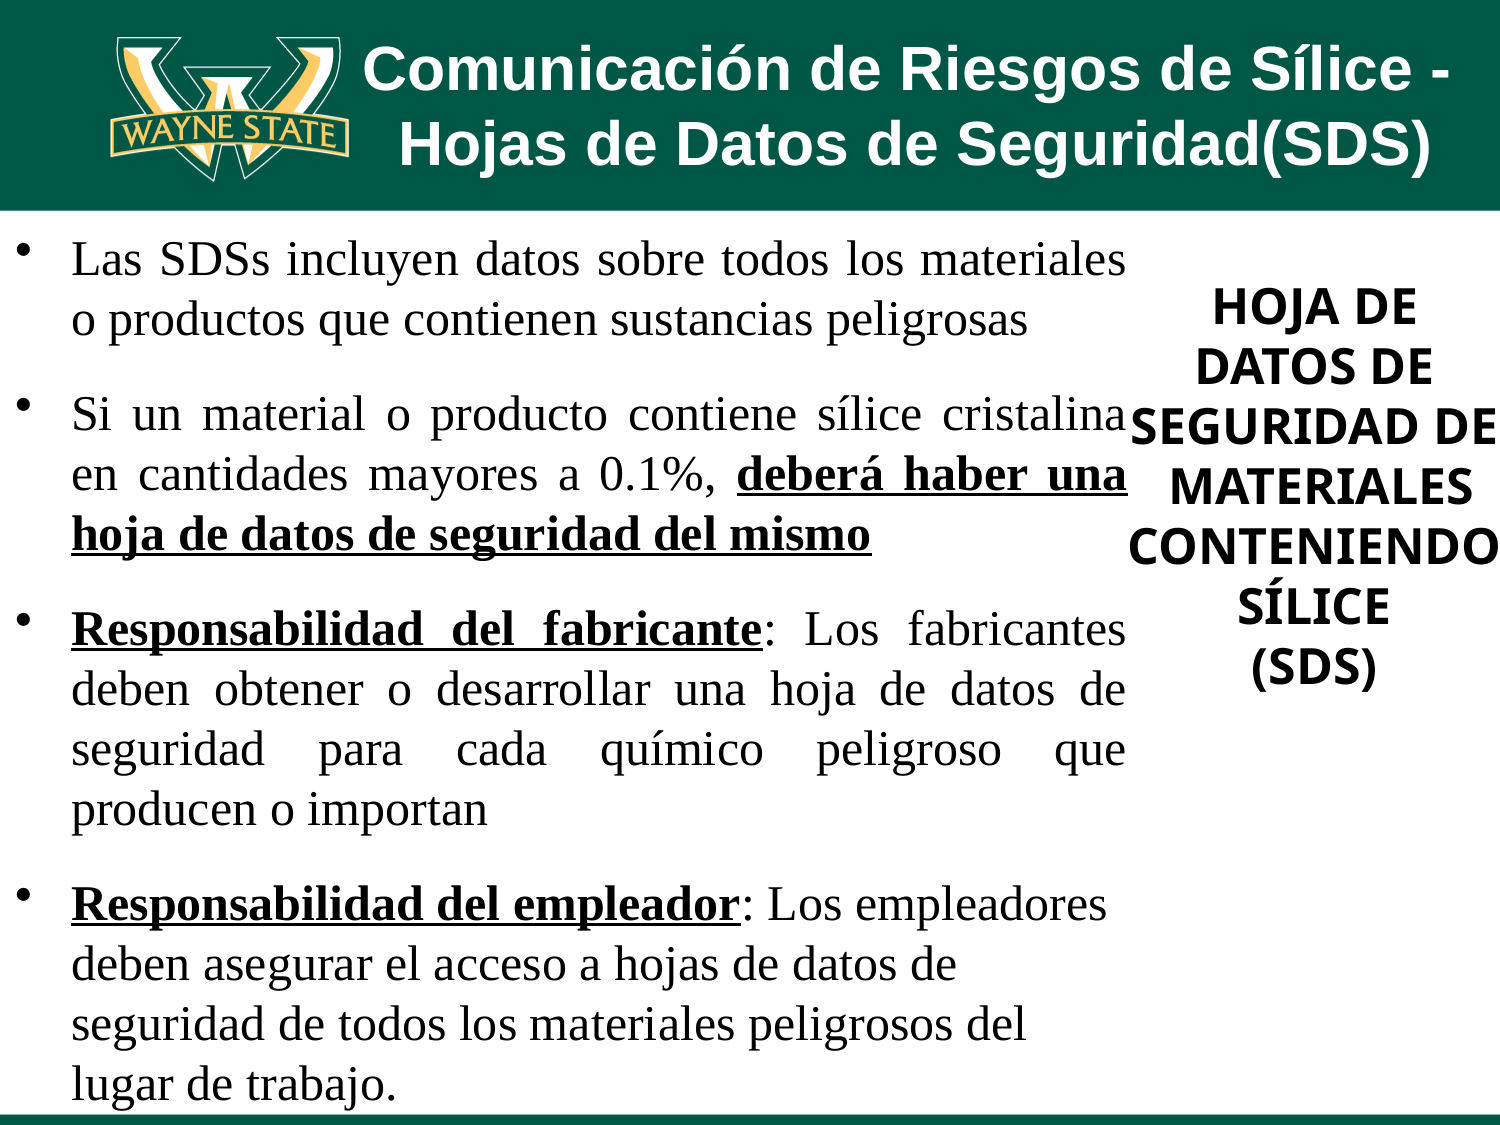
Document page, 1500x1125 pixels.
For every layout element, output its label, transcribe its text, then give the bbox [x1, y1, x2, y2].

list Las SDSs incluyen datos sobre todos los materiales o productos que contienen sustancias peligrosas Si un material o producto contiene sílice cristalina en cantidades mayores a 0.1%, deberá haber una hoja de datos de seguridad del mismo Responsabilidad del fabricante: Los fabricantes deben obtener o desarrollar una hoja de datos de seguridad para cada químico peligroso que producen o importan Responsabilidad del empleador: Los empleadores deben asegurar el acceso a hojas de datos de seguridad de todos los materiales peligrosos del lugar de trabajo. [0, 217, 1143, 961]
picture [0, 0, 1500, 267]
text_box HOJA DE DATOS DE SEGURIDAD DE MATERIALES CONTENIENDO SÍLICE (SDS) [1111, 267, 1500, 702]
title Comunicación de Riesgos de Sílice - Hojas de Datos de Seguridad(SDS) [327, 20, 1500, 136]
picture [0, 702, 1500, 1125]
